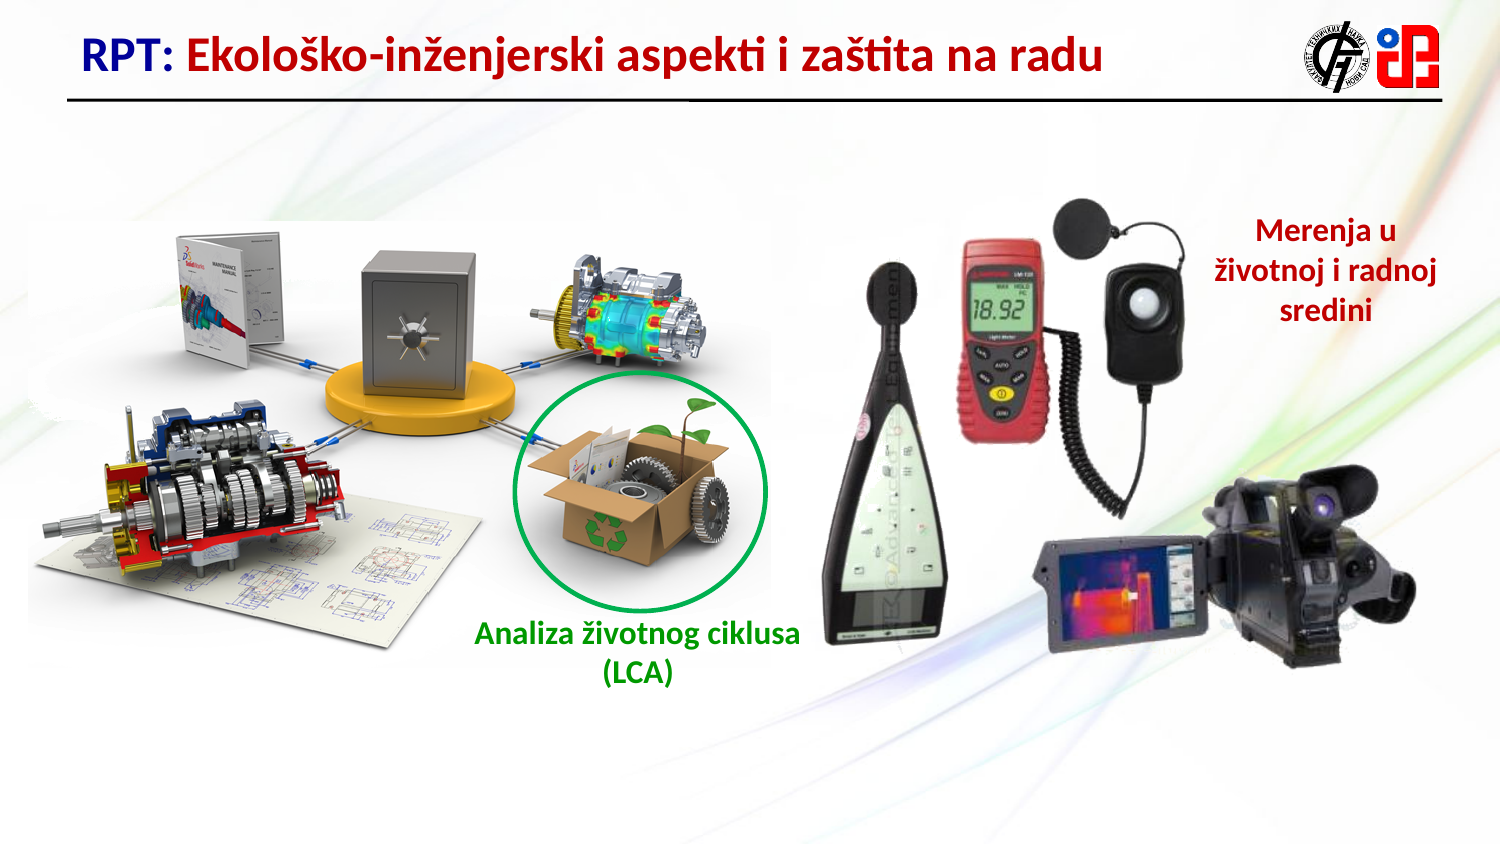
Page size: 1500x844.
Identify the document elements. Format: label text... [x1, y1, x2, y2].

text_box RPT: Ekološko-inženjerski aspekti i zaštita na radu [67, 28, 1300, 89]
picture [0, 0, 1500, 844]
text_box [804, 193, 1454, 682]
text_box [437, 372, 839, 700]
